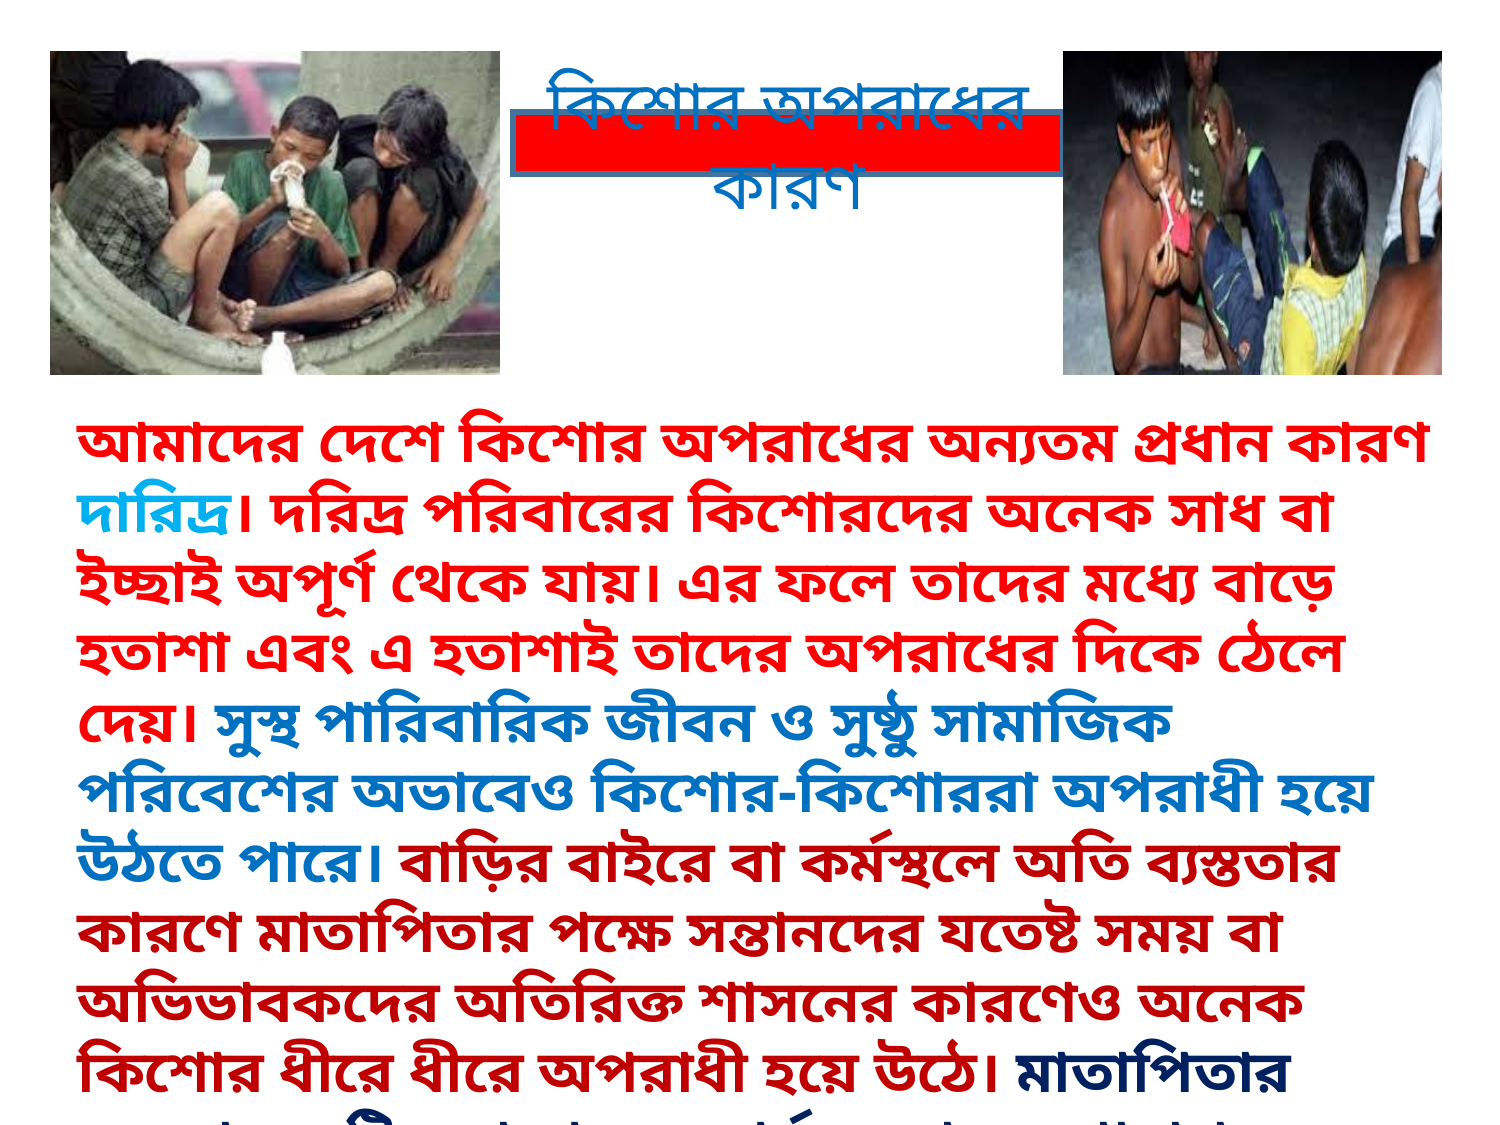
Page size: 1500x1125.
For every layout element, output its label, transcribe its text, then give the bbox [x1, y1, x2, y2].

text_box আমাদের দেশে কিশোর অপরাধের অন্যতম প্রধান কারণ দারিদ্র। দরিদ্র পরিবারের কিশোরদের অনেক সাধ বা ইচ্ছাই অপূর্ণ থেকে যায়। এর ফলে তাদের মধ্যে বাড়ে হতাশা এবং এ হতাশাই তাদের অপরাধের দিকে ঠেলে দেয়। সুস্থ পারিবারিক জীবন ও সুষ্ঠু সামাজিক পরিবেশের অভাবেও কিশোর-কিশোররা অপরাধী হয়ে উঠতে পারে। বাড়ির বাইরে বা কর্মস্থলে অতি ব্যস্ততার কারণে মাতাপিতার পক্ষে সন্তানদের যতেষ্ট সময় বা অভিভাবকদের অতিরিক্ত শাসনের কারণেও অনেক কিশোর ধীরে ধীরে অপরাধী হয়ে উঠে। মাতাপিতার মধ্যকার জটিল দাম্পত্য সম্পর্ক ও তাদের খারাপ আচরণও অনেক সময় কিশোর অপরাধের প্রবণতা দেখা দেয়। [62, 397, 1455, 1125]
text_box কিশোর অপরাধের কারণ [512, 111, 1063, 175]
picture [1063, 51, 1442, 375]
picture [49, 51, 500, 375]
